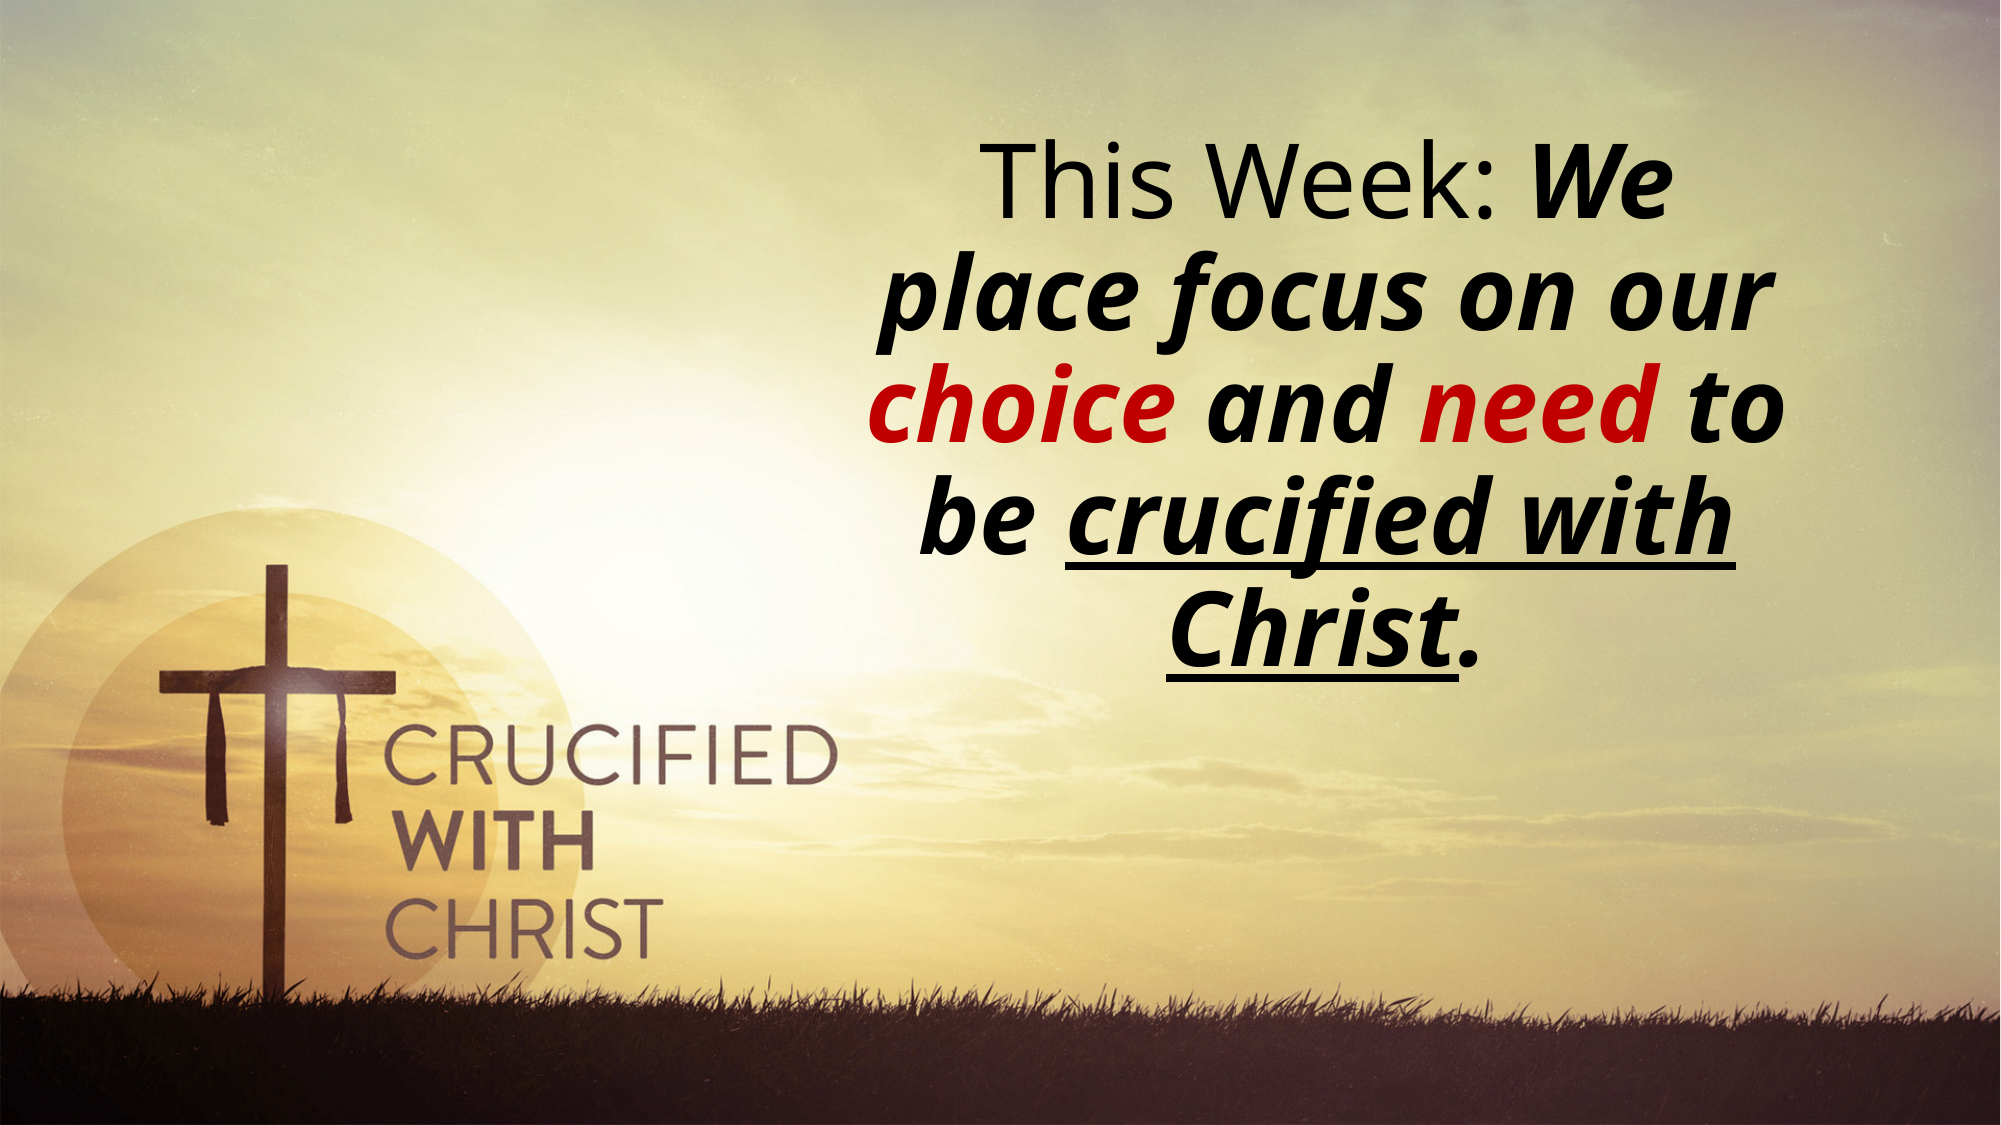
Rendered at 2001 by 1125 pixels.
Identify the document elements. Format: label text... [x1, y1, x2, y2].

title This Week: We place focus on our choice and need to be crucified with Christ. [829, 117, 1825, 700]
picture [0, 0, 2001, 1125]
